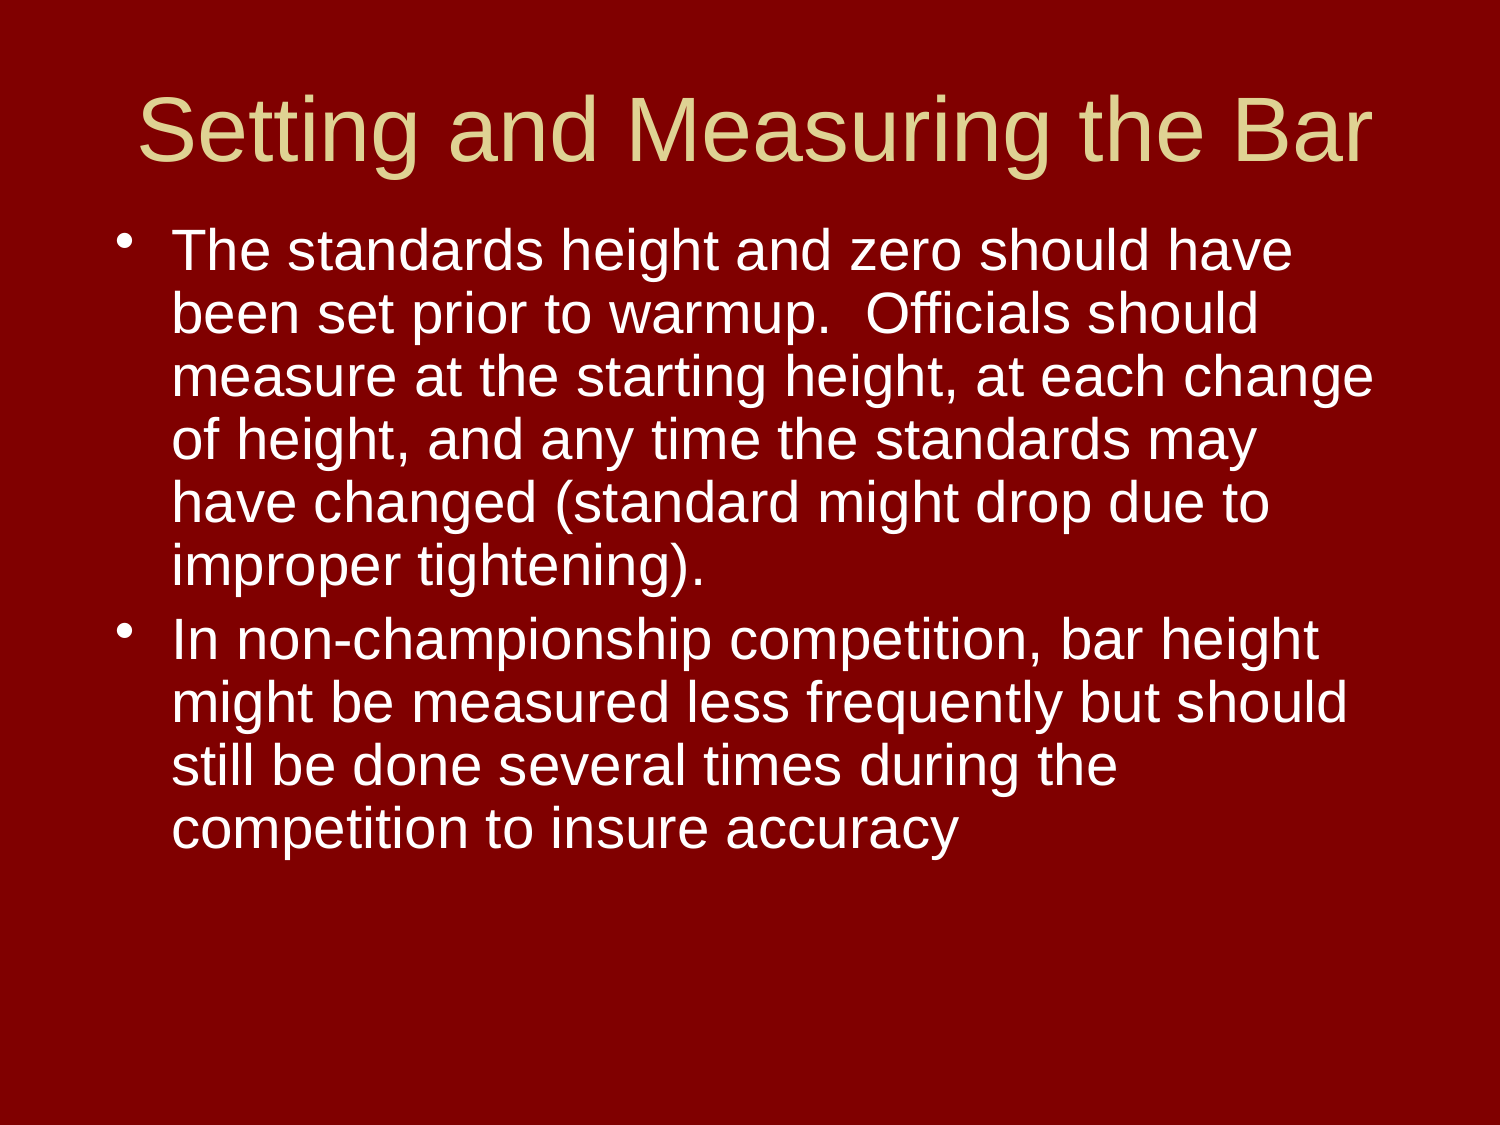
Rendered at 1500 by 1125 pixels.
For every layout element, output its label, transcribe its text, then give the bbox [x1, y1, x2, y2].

title Setting and Measuring the Bar [99, 50, 1413, 200]
list The standards height and zero should have been set prior to warmup. Officials should measure at the starting height, at each change of height, and any time the standards may have changed (standard might drop due to improper tightening). In non-championship competition, bar height might be measured less frequently but should still be done several times during the competition to insure accuracy [99, 212, 1413, 838]
